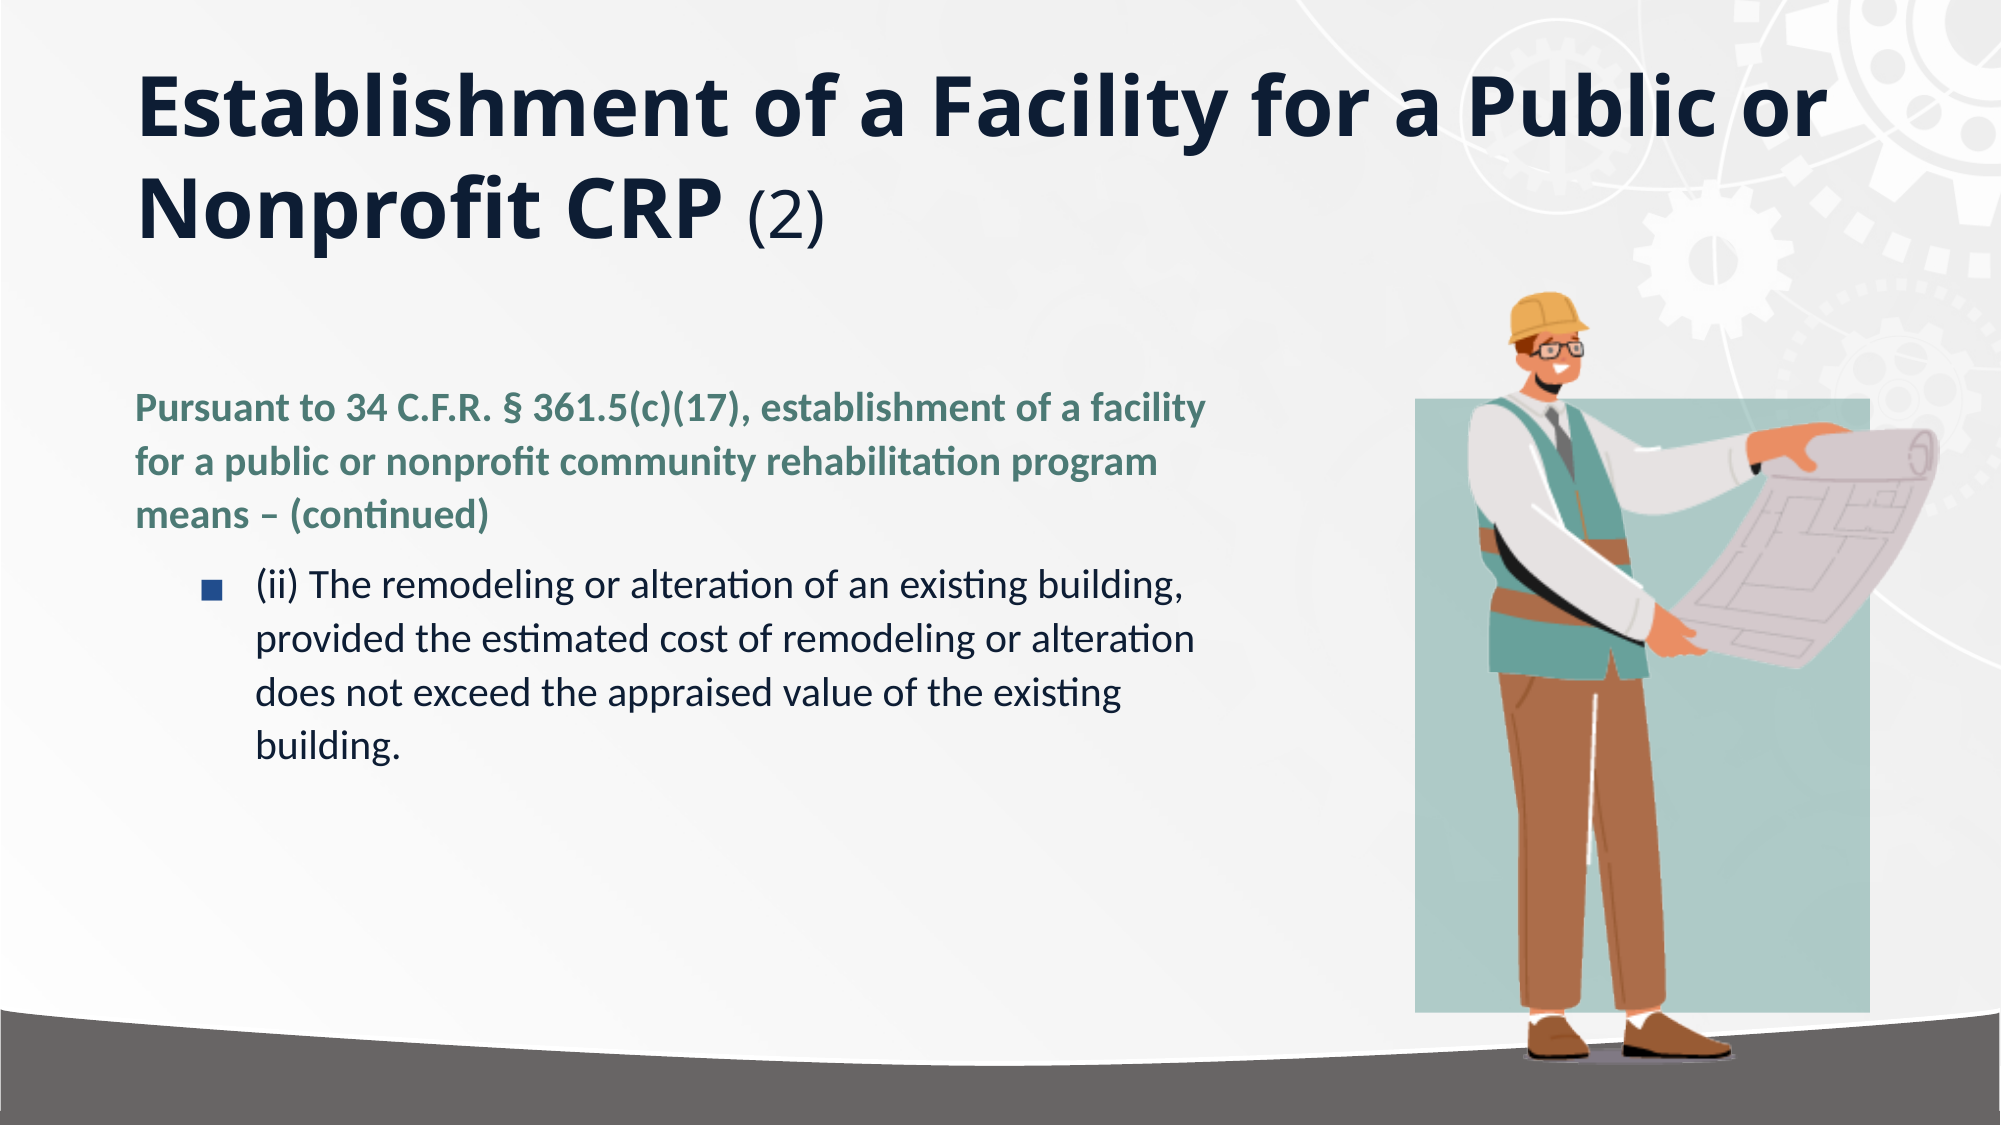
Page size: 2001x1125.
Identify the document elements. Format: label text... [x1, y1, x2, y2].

text_box [1415, 398, 1462, 1013]
title Establishment of a Facility for a Public or Nonprofit CRP (2) [120, 60, 1885, 263]
list Pursuant to 34 C.F.R. § 361.5(c)(17), establishment of a facility for a public or nonprofit community rehabilitation program means – (continued) (ii) The remodeling or alteration of an existing building, provided the estimated cost of remodeling or alteration does not exceed the appraised value of the existing building. [120, 368, 1236, 839]
picture [1467, 291, 1940, 1066]
